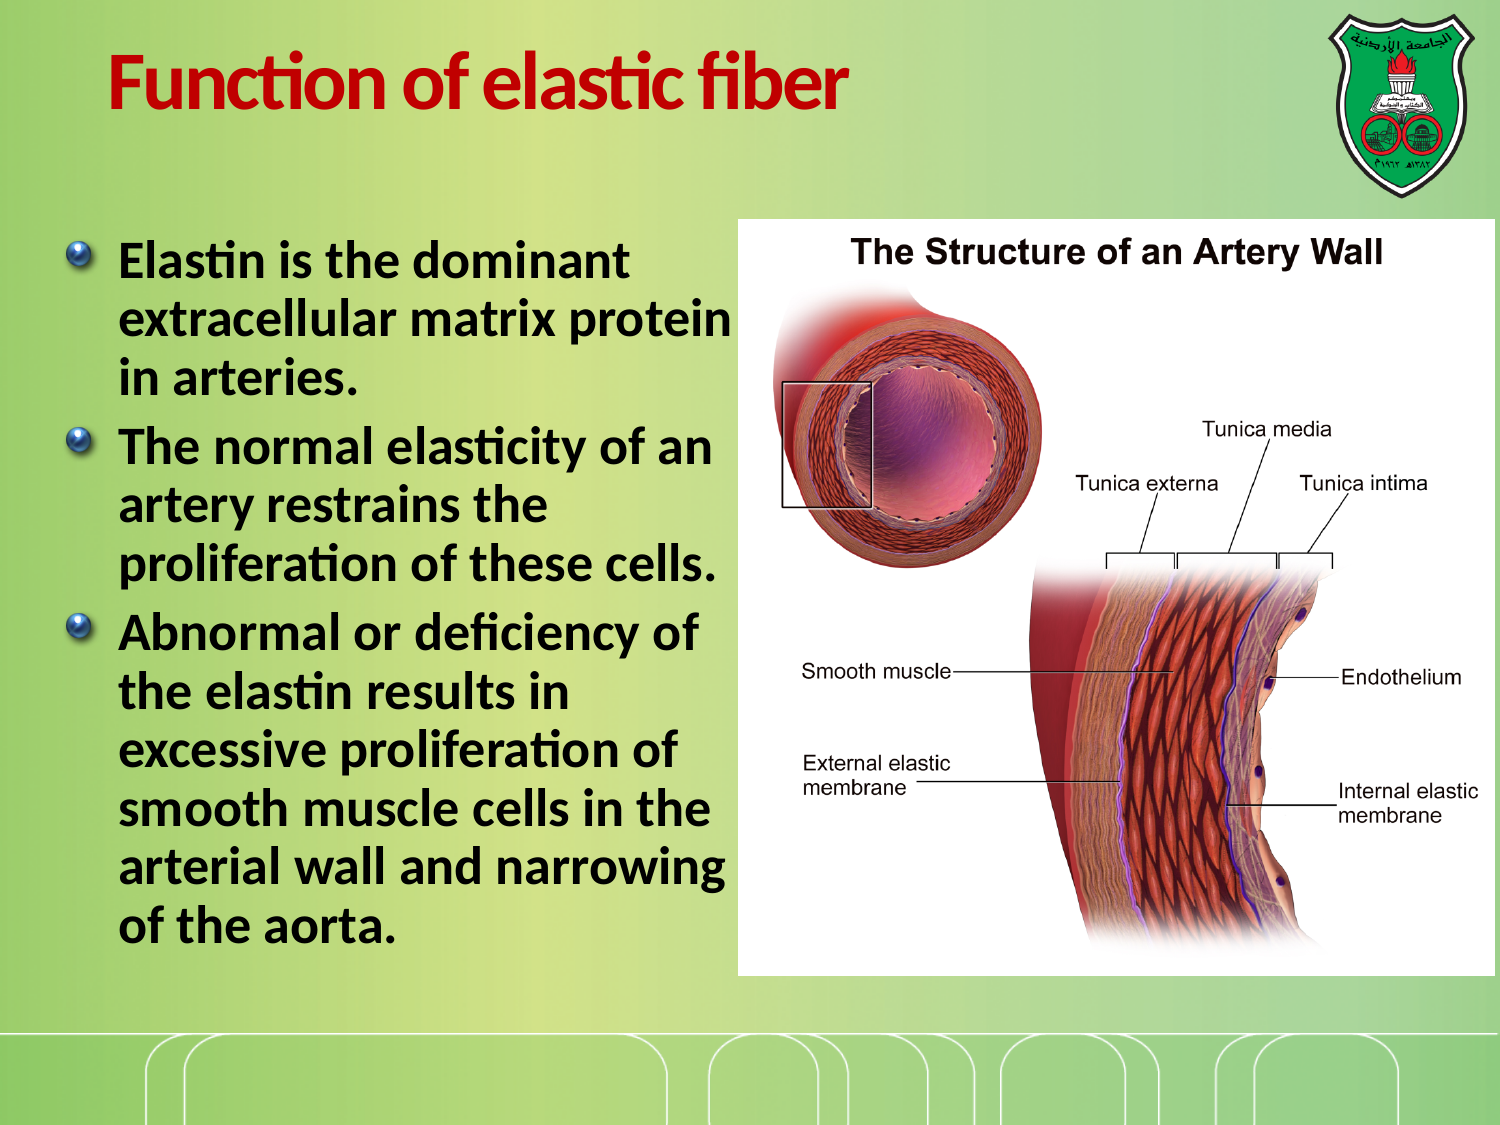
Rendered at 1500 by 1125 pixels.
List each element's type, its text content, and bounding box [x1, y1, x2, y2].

title Function of elastic fiber [107, 37, 1300, 129]
list Elastin is the dominant extracellular matrix protein in arteries. The normal elasticity of an artery restrains the proliferation of these cells. Abnormal or deficiency of the elastin results in excessive proliferation of smooth muscle cells in the arterial wall and narrowing of the aorta. [62, 231, 732, 967]
picture [0, 0, 1500, 1125]
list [737, 219, 1495, 977]
